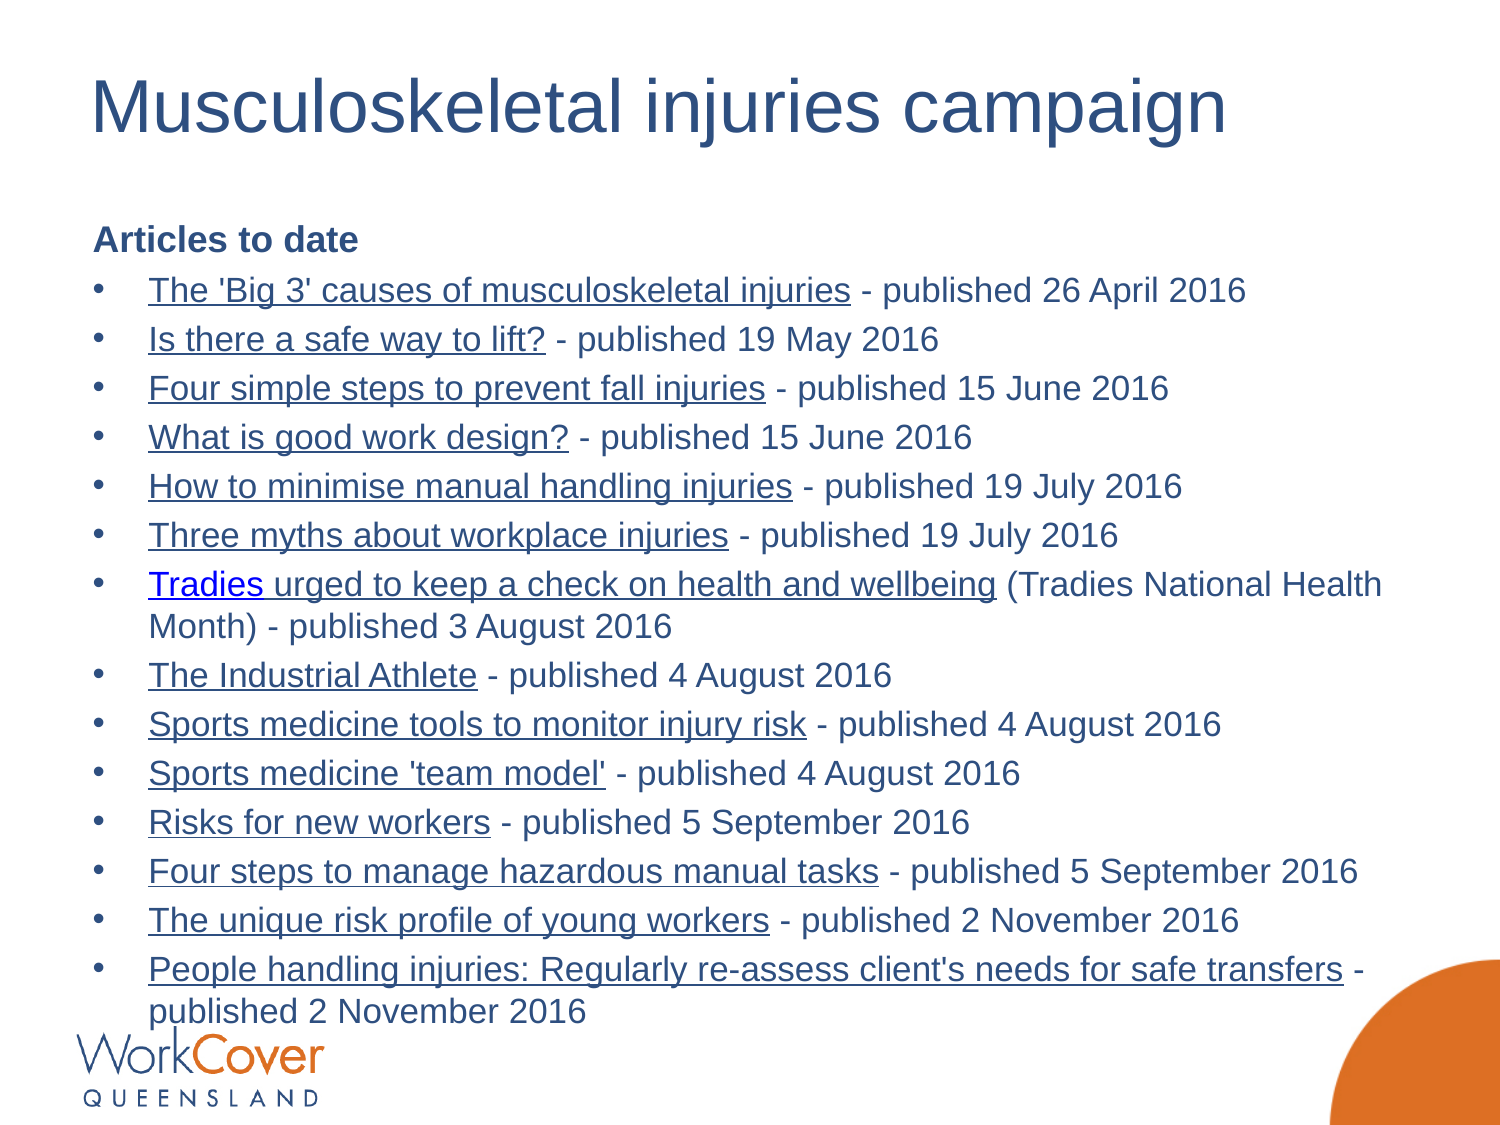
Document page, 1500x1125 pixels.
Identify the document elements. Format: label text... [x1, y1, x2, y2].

picture [76, 1026, 325, 1107]
list Articles to date The 'Big 3' causes of musculoskeletal injuries - published 26 April 2016 Is there a safe way to lift? - published 19 May 2016 Four simple steps to prevent fall injuries - published 15 June 2016 What is good work design? - published 15 June 2016 How to minimise manual handling injuries - published 19 July 2016 Three myths about workplace injuries - published 19 July 2016 Tradies urged to keep a check on health and wellbeing (Tradies National Health Month) - published 3 August 2016 The Industrial Athlete - published 4 August 2016 Sports medicine tools to monitor injury risk - published 4 August 2016 Sports medicine 'team model' - published 4 August 2016 Risks for new workers - published 5 September 2016 Four steps to manage hazardous manual tasks - published 5 September 2016 The unique risk profile of young workers - published 2 November 2016 People handling injuries: Regularly re-assess client's needs for safe transfers - published 2 November 2016 [77, 208, 1428, 1047]
picture [1328, 956, 1500, 1125]
title Musculoskeletal injuries campaign [75, 8, 1425, 197]
